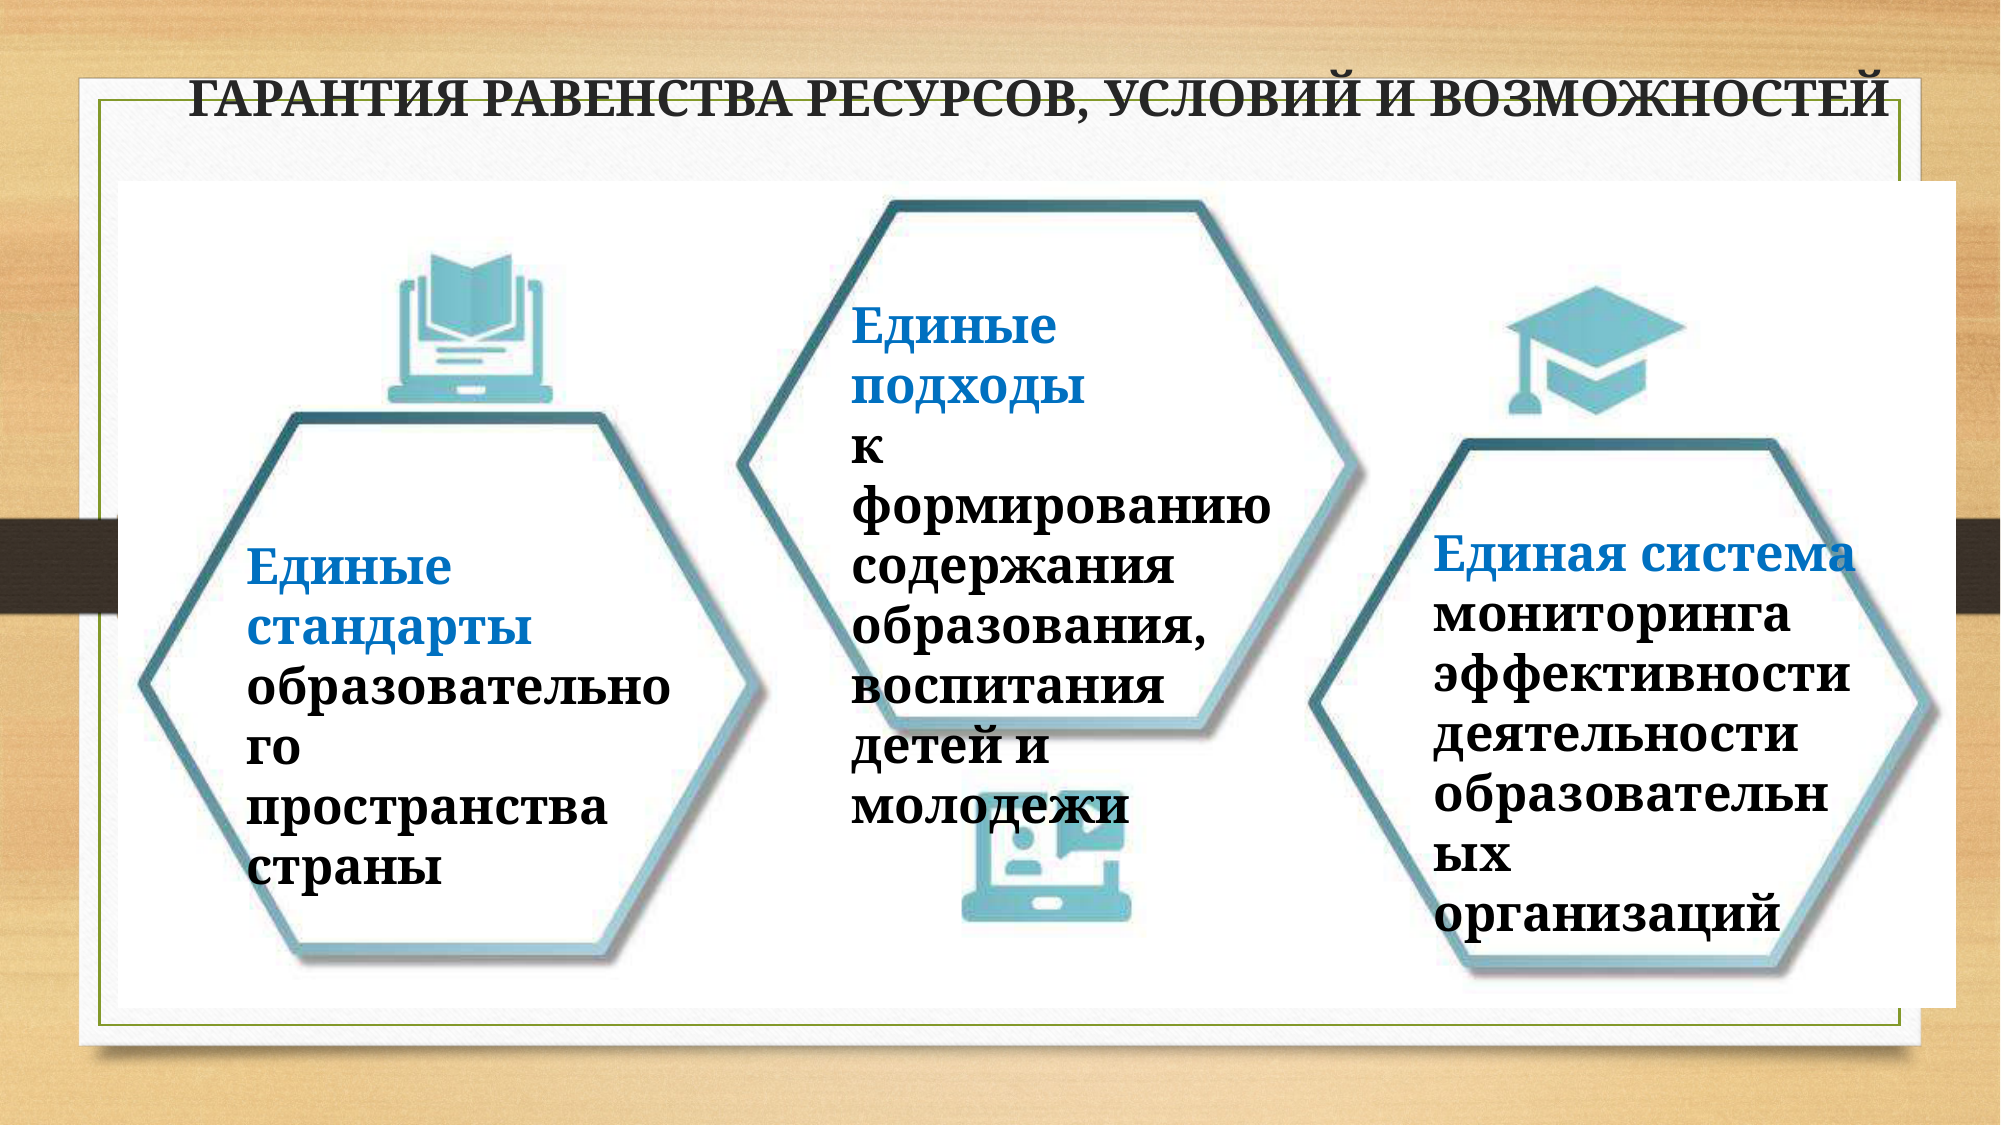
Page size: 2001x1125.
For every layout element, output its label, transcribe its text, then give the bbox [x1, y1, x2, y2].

title ГАРАНТИЯ РАВЕНСТВА РЕСУРСОВ, УСЛОВИЙ И ВОЗМОЖНОСТЕЙ [143, 37, 1937, 155]
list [117, 181, 1956, 1008]
picture [0, 0, 2001, 1125]
